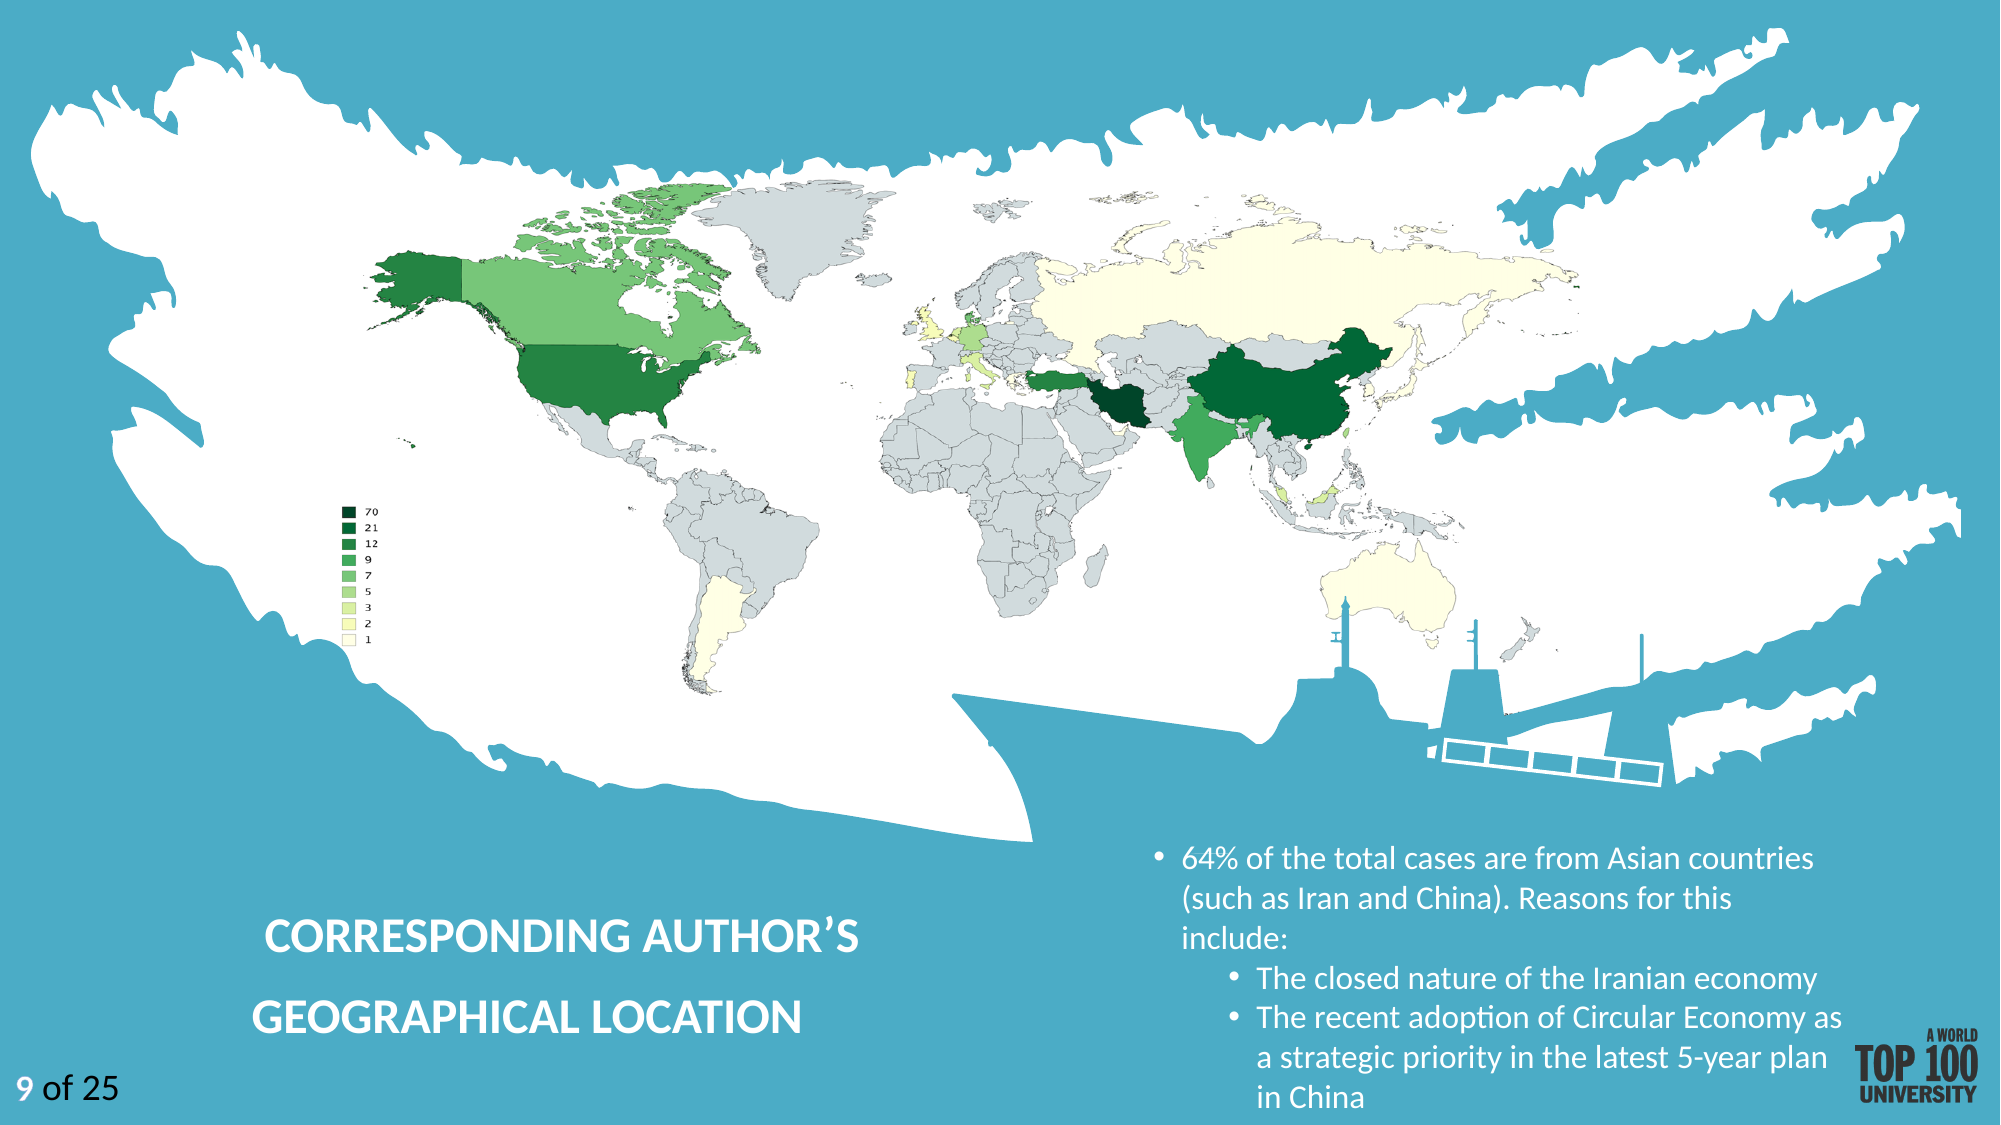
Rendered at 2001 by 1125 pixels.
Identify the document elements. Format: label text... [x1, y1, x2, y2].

text_box [229, 862, 403, 1056]
text_box 9 of 25 [0, 1056, 268, 1116]
picture [1855, 1028, 1978, 1103]
picture [331, 152, 1599, 728]
text_box 64% of the total cases are from Asian countries (such as Iran and China). Reasons for this include: The closed nature of the Iranian economy The recent adoption of Circular Economy as a strategic priority in the latest 5-year plan in China [1138, 828, 1859, 1123]
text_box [951, 595, 1739, 856]
text_box [0, 0, 2000, 1125]
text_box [236, 894, 998, 1112]
